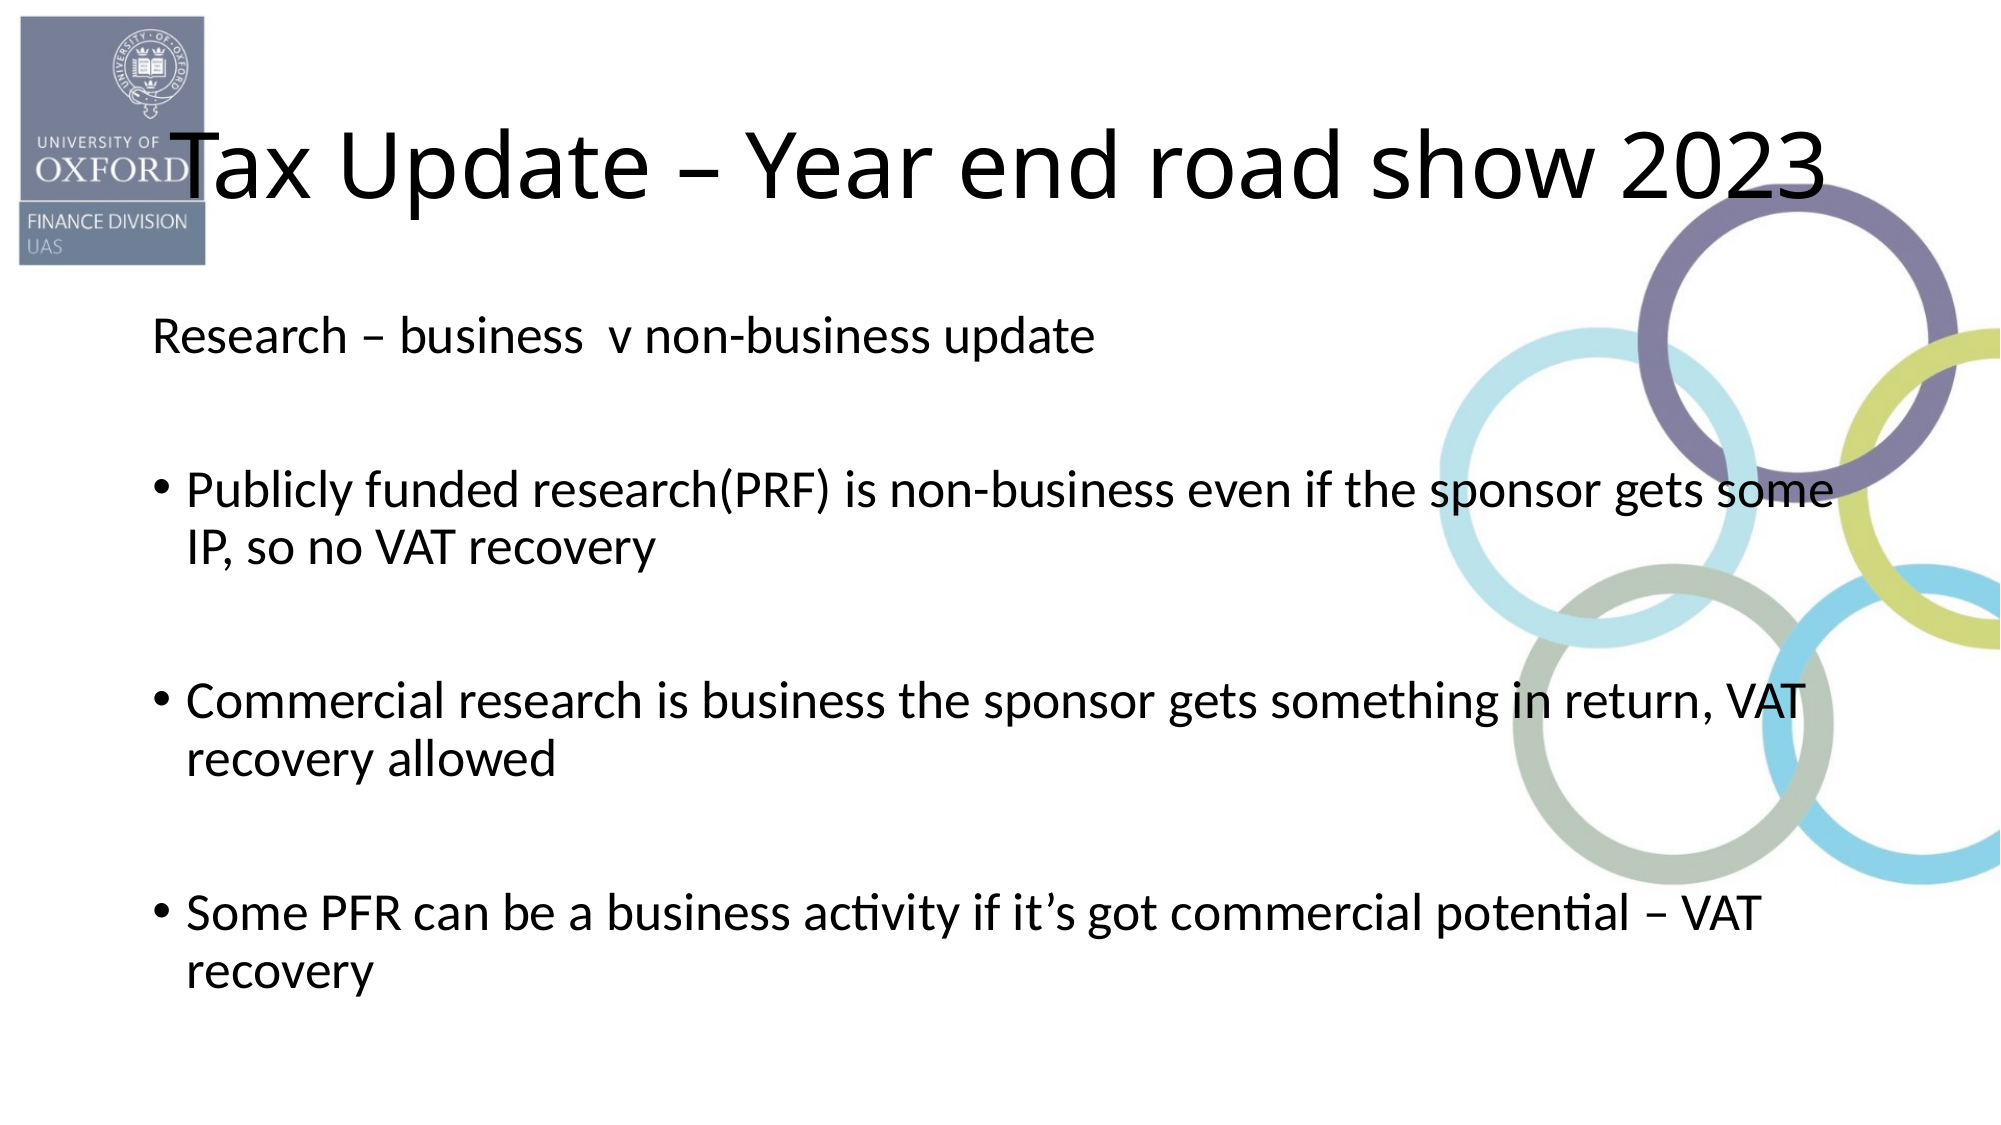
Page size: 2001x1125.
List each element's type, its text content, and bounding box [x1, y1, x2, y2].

list Research – business v non-business update Publicly funded research(PRF) is non-business even if the sponsor gets some IP, so no VAT recovery Commercial research is business the sponsor gets something in return, VAT recovery allowed Some PFR can be a business activity if it’s got commercial potential – VAT recovery [137, 299, 1863, 1014]
title Tax Update – Year end road show 2023 [137, 59, 1863, 278]
